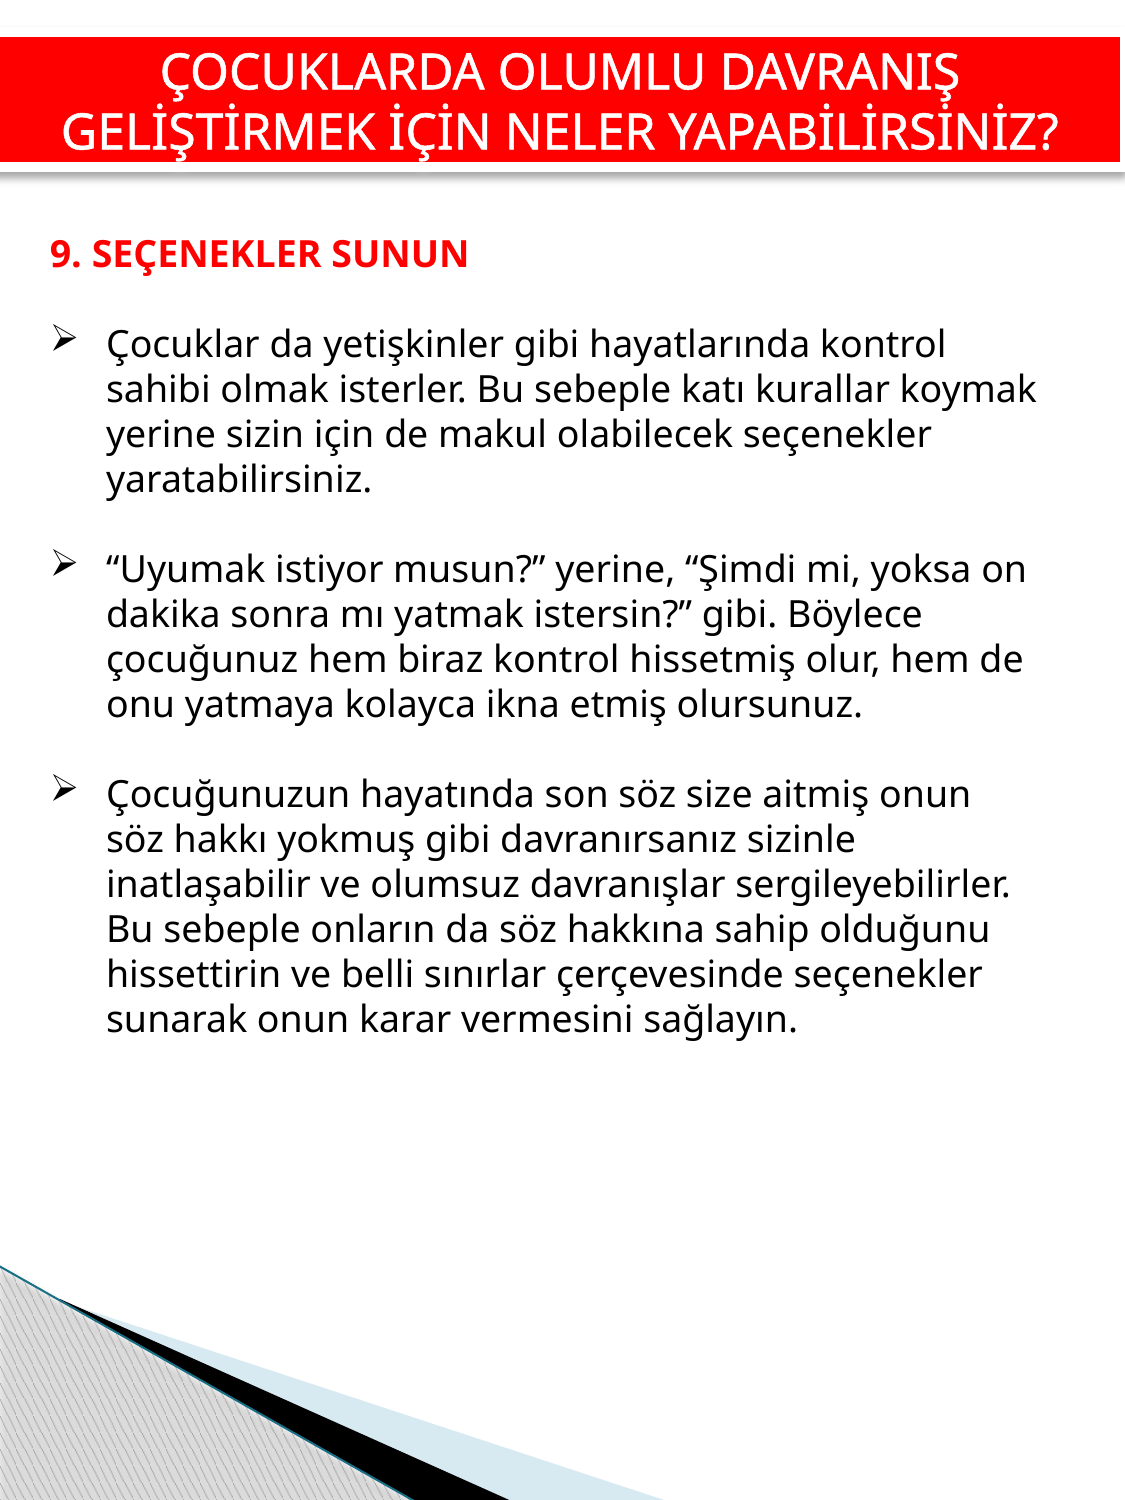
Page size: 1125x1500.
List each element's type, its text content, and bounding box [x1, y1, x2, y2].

text_box 9. SEÇENEKLER SUNUN Çocuklar da yetişkinler gibi hayatlarında kontrol sahibi olmak isterler. Bu sebeple katı kurallar koymak yerine sizin için de makul olabilecek seçenekler yaratabilirsiniz. “Uyumak istiyor musun?” yerine, “Şimdi mi, yoksa on dakika sonra mı yatmak istersin?” gibi. Böylece çocuğunuz hem biraz kontrol hissetmiş olur, hem de onu yatmaya kolayca ikna etmiş olursunuz. Çocuğunuzun hayatında son söz size aitmiş onun söz hakkı yokmuş gibi davranırsanız sizinle inatlaşabilir ve olumsuz davranışlar sergileyebilirler. Bu sebeple onların da söz hakkına sahip olduğunu hissettirin ve belli sınırlar çerçevesinde seçenekler sunarak onun karar vermesini sağlayın. [35, 222, 1055, 1048]
text_box ÇOCUKLARDA OLUMLU DAVRANIŞ GELİŞTİRMEK İÇİN NELER YAPABİLİRSİNİZ? [0, 27, 1125, 172]
